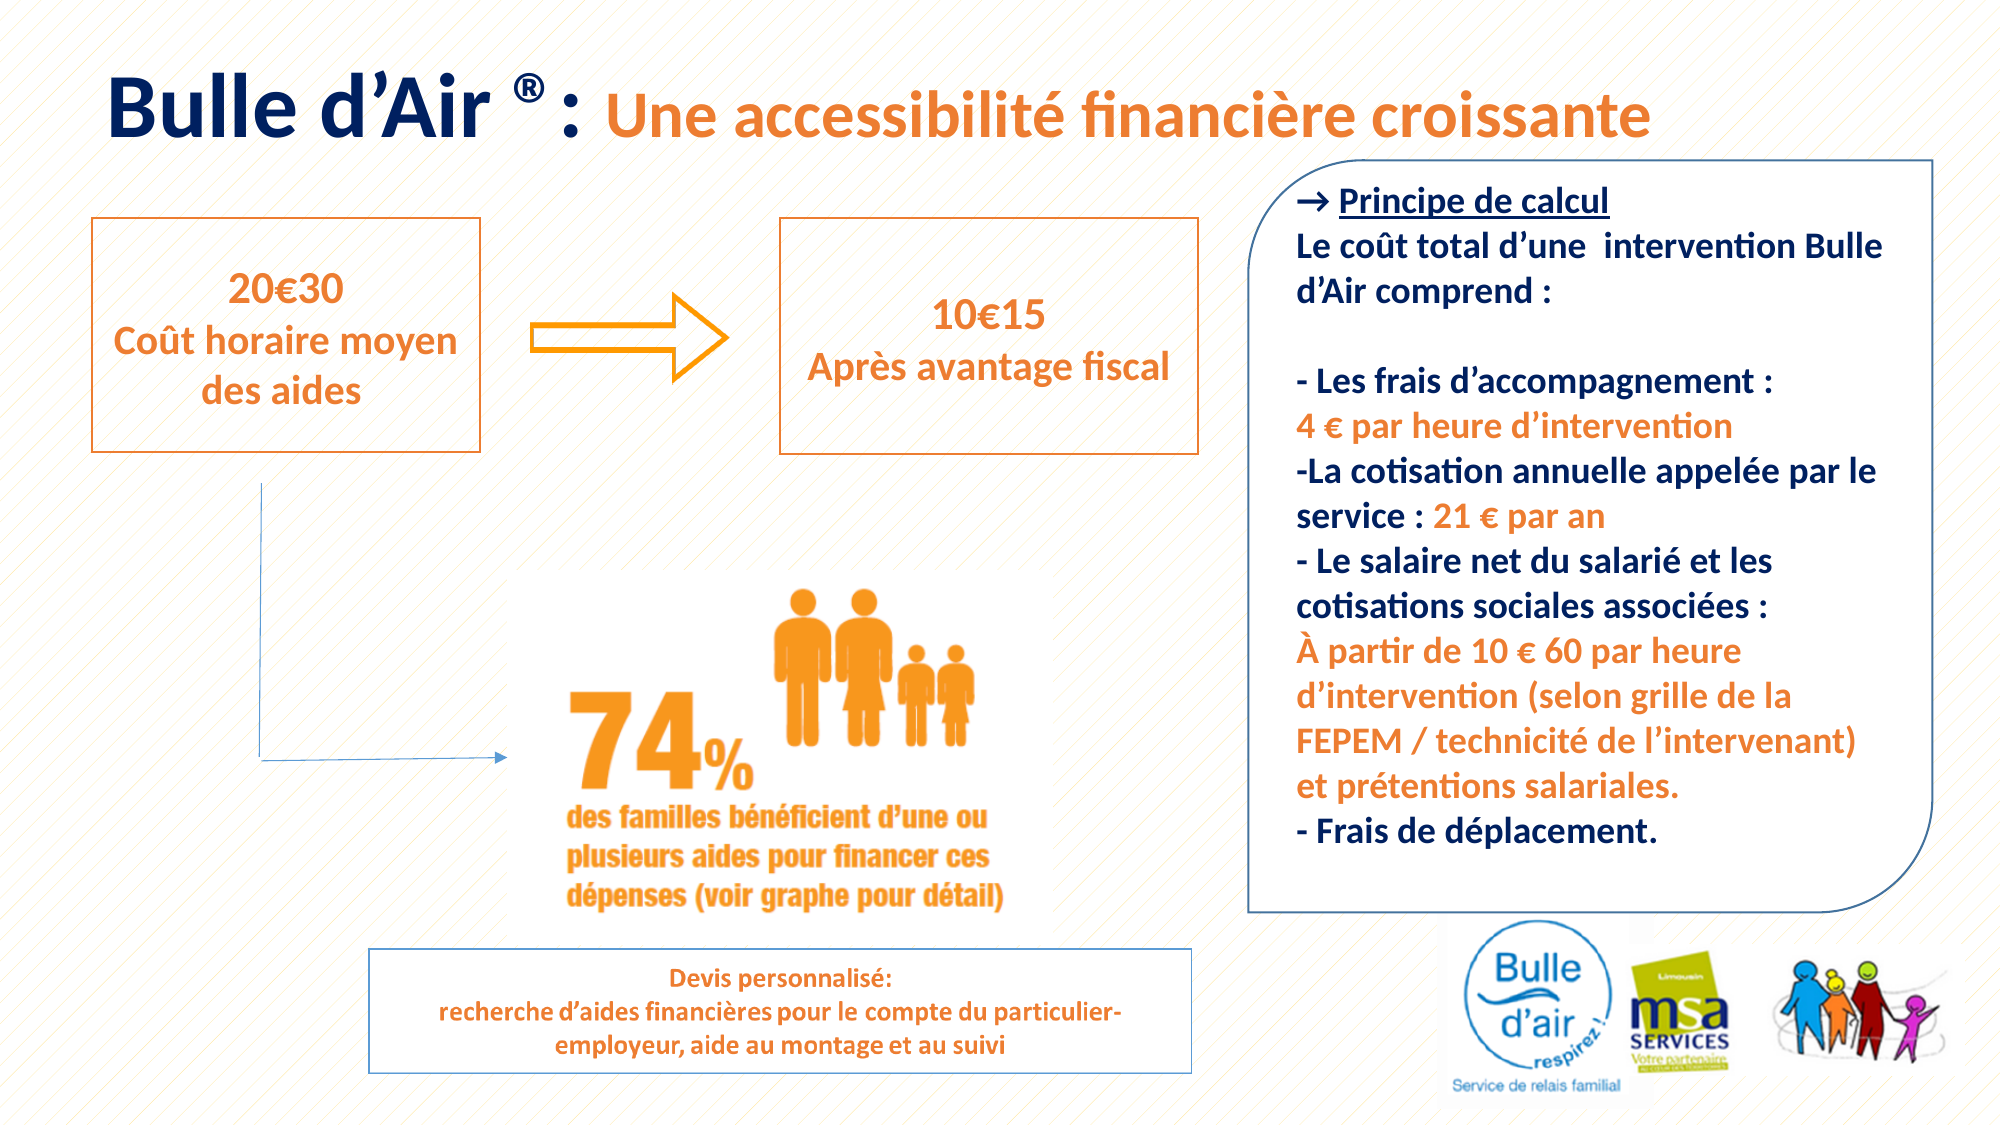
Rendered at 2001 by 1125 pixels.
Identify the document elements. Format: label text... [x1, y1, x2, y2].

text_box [261, 757, 508, 761]
text_box 10€15 Après avantage fiscal [779, 217, 1199, 455]
picture [368, 948, 1192, 1078]
picture [1437, 912, 1965, 1109]
text_box → Principe de calcul Le coût total d’une intervention Bulle d’Air comprend : - Les frais d’accompagnement : 4 € par heure d’intervention -La cotisation annuelle appelée par le service : 21 € par an - Le salaire net du salarié et les cotisations sociales associées : À partir de 10 € 60 par heure d’intervention (selon grille de la FEPEM / technicité de l’intervenant) et prétentions salariales. - Frais de déplacement. -Les frais de déplacements- [1247, 159, 1934, 914]
text_box Bulle d’Air ®: Une accessibilité financière croissante [92, 38, 1845, 163]
picture [507, 570, 1053, 945]
picture [530, 291, 730, 385]
text_box 20€30 Coût horaire moyen des aides [91, 217, 481, 453]
